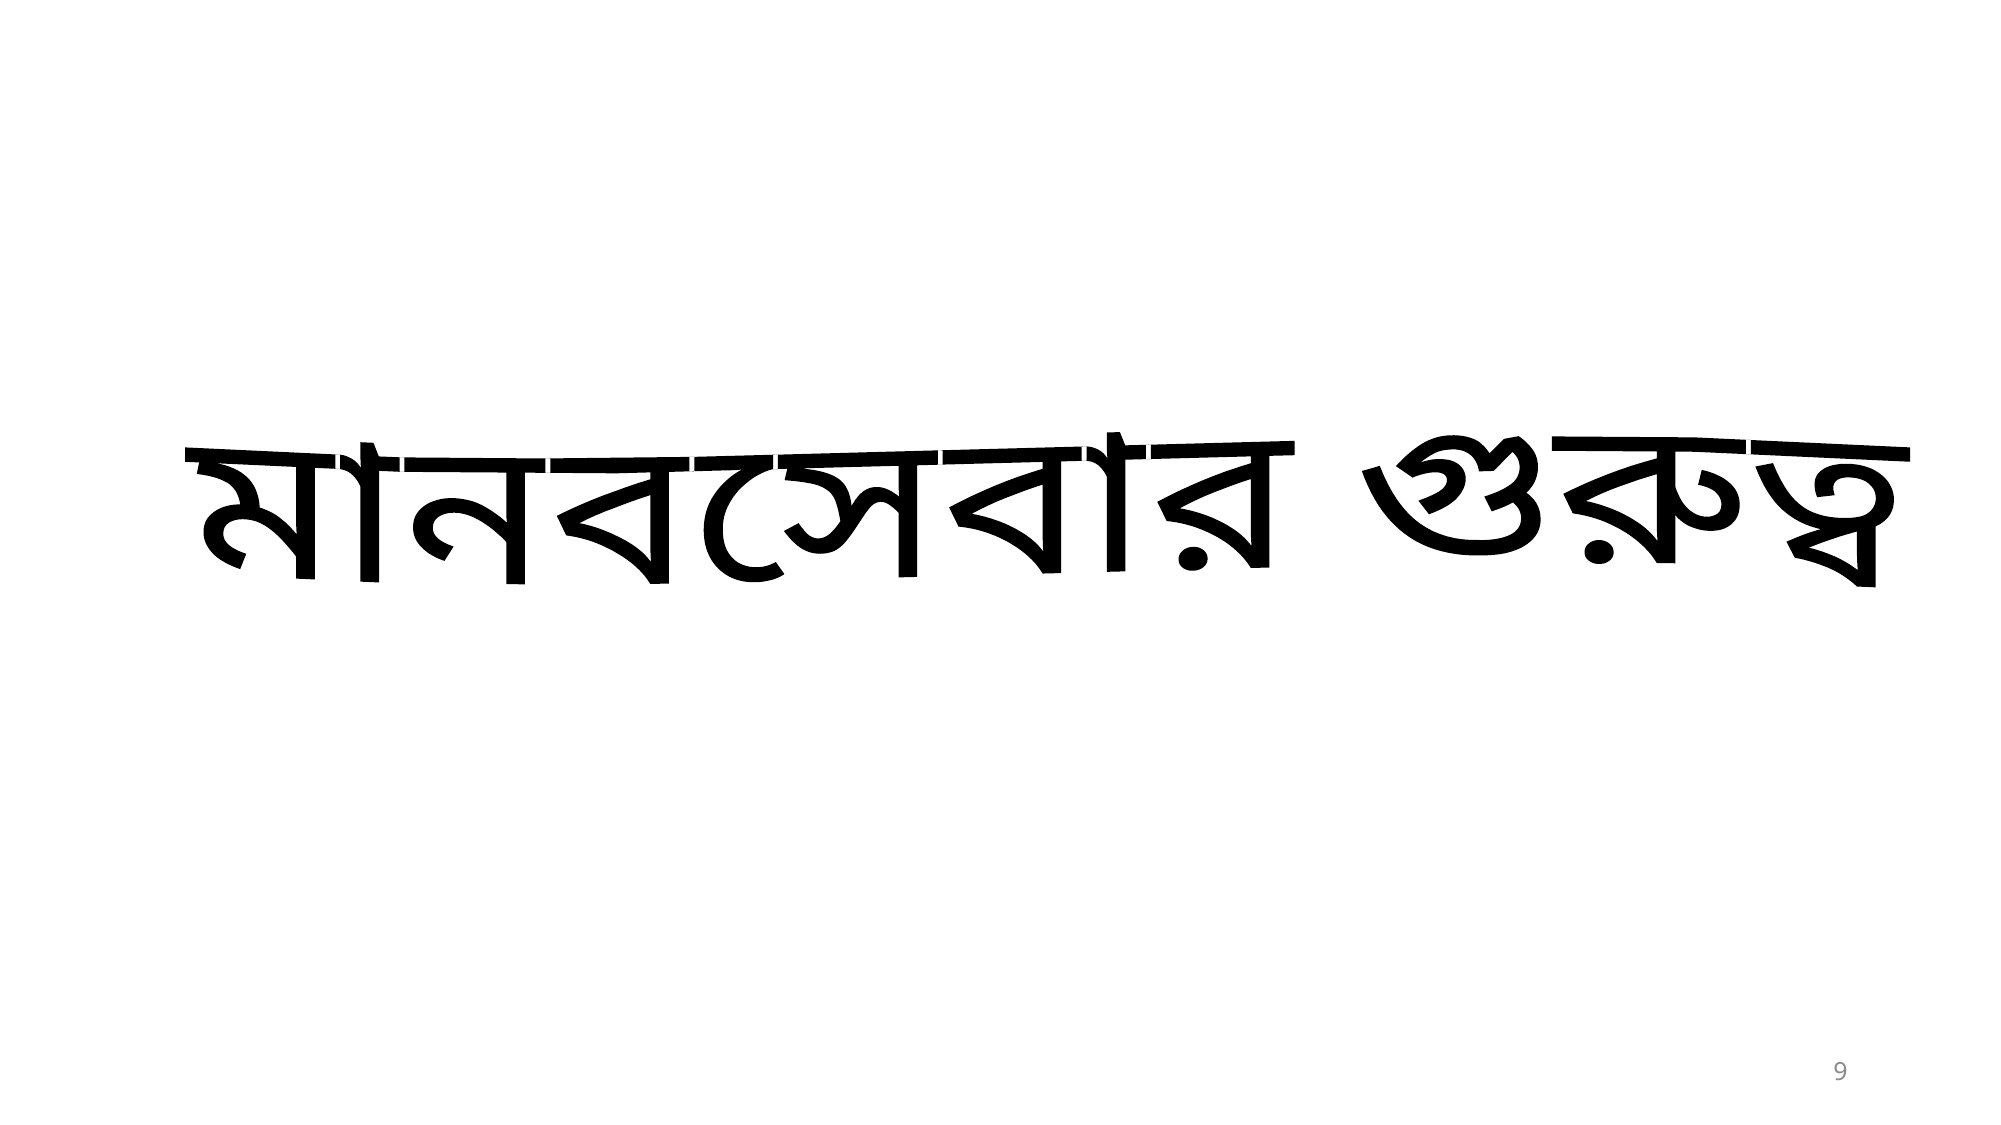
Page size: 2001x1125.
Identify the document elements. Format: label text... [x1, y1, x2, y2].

slide_number 9 [1412, 1042, 1863, 1103]
